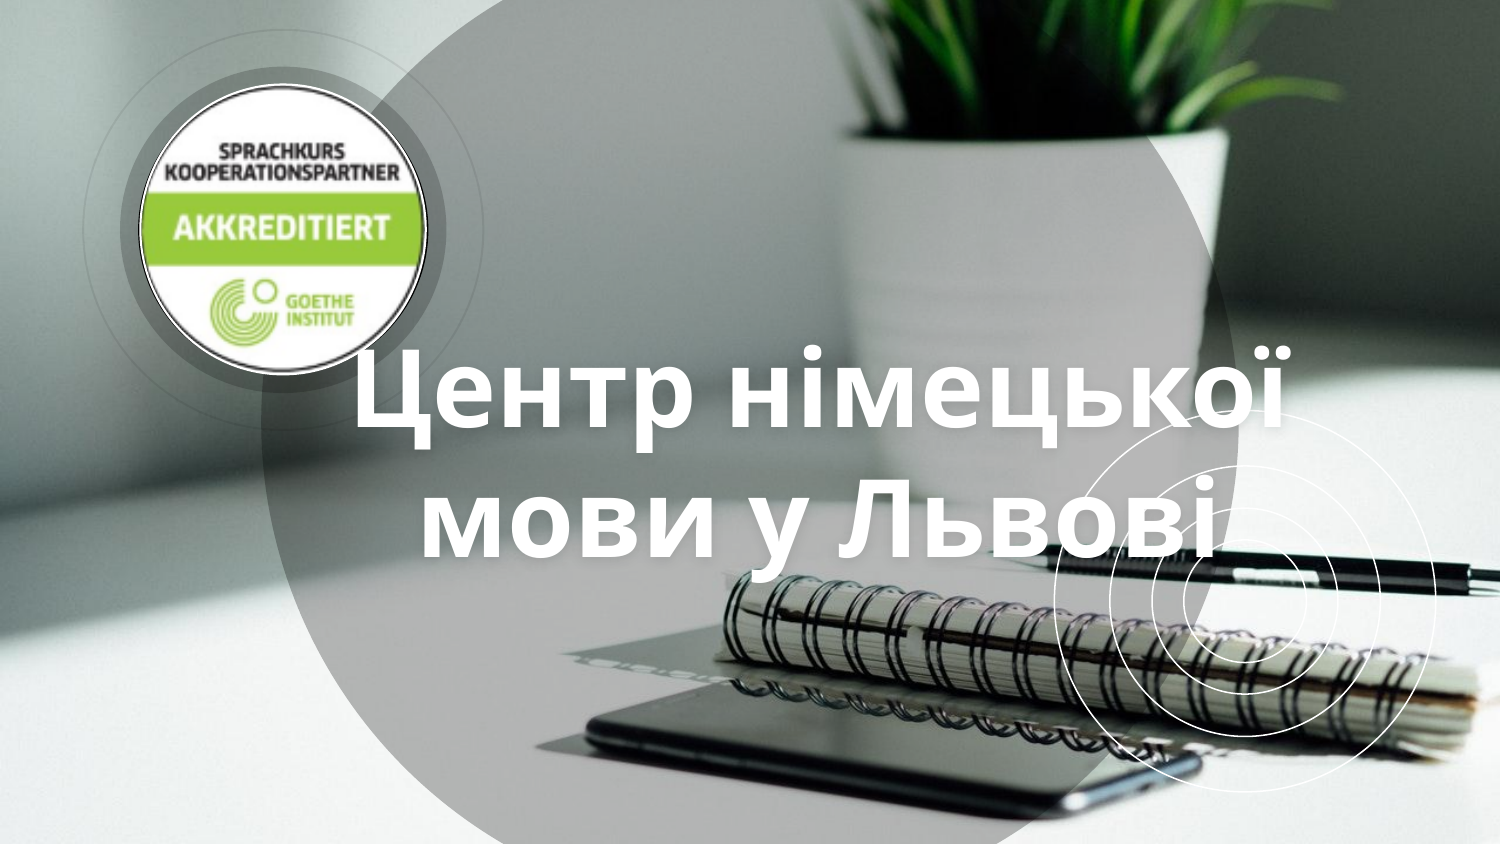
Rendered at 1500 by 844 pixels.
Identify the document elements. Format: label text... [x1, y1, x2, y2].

title Центр німецької мови у Львові [271, 321, 1368, 577]
picture [0, 0, 1500, 844]
